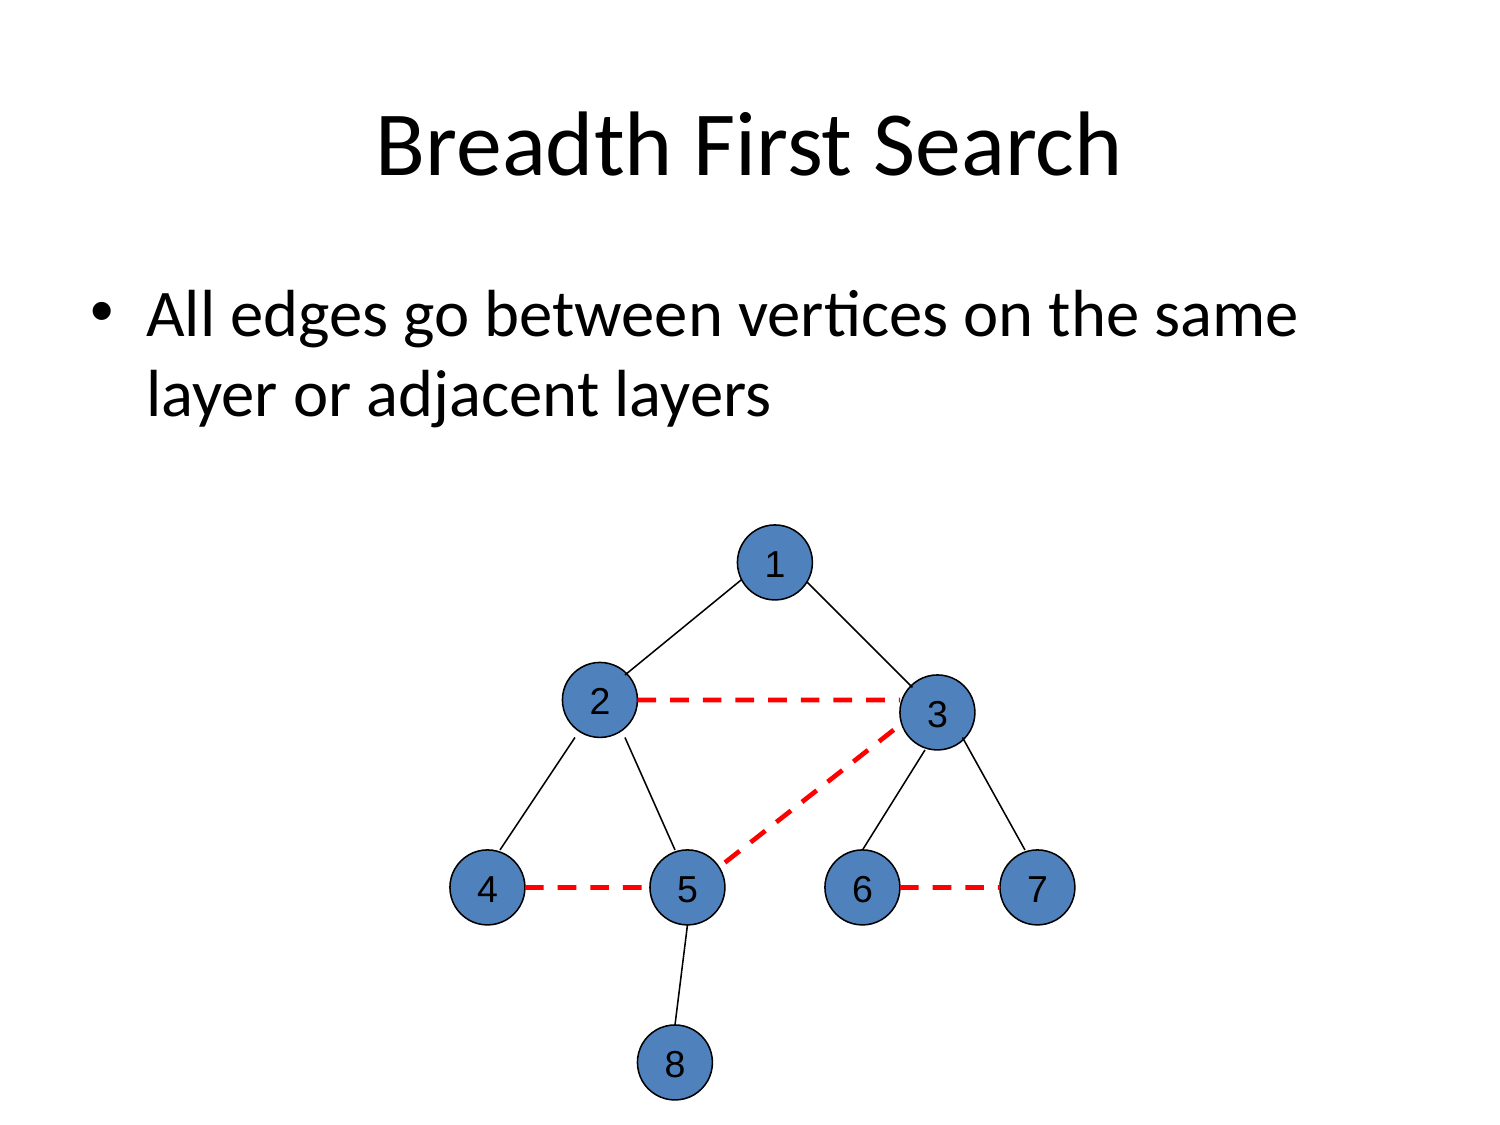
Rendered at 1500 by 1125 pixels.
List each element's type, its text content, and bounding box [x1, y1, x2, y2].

title Breadth First Search [75, 45, 1425, 233]
text_box 5 [649, 849, 725, 925]
list All edges go between vertices on the same layer or adjacent layers [75, 262, 1425, 488]
text_box 7 [999, 849, 1075, 925]
text_box 2 [562, 662, 638, 738]
text_box 6 [824, 849, 900, 925]
text_box 4 [449, 849, 525, 925]
text_box 3 [899, 674, 975, 750]
text_box 8 [637, 1024, 713, 1100]
text_box 1 [737, 524, 813, 600]
